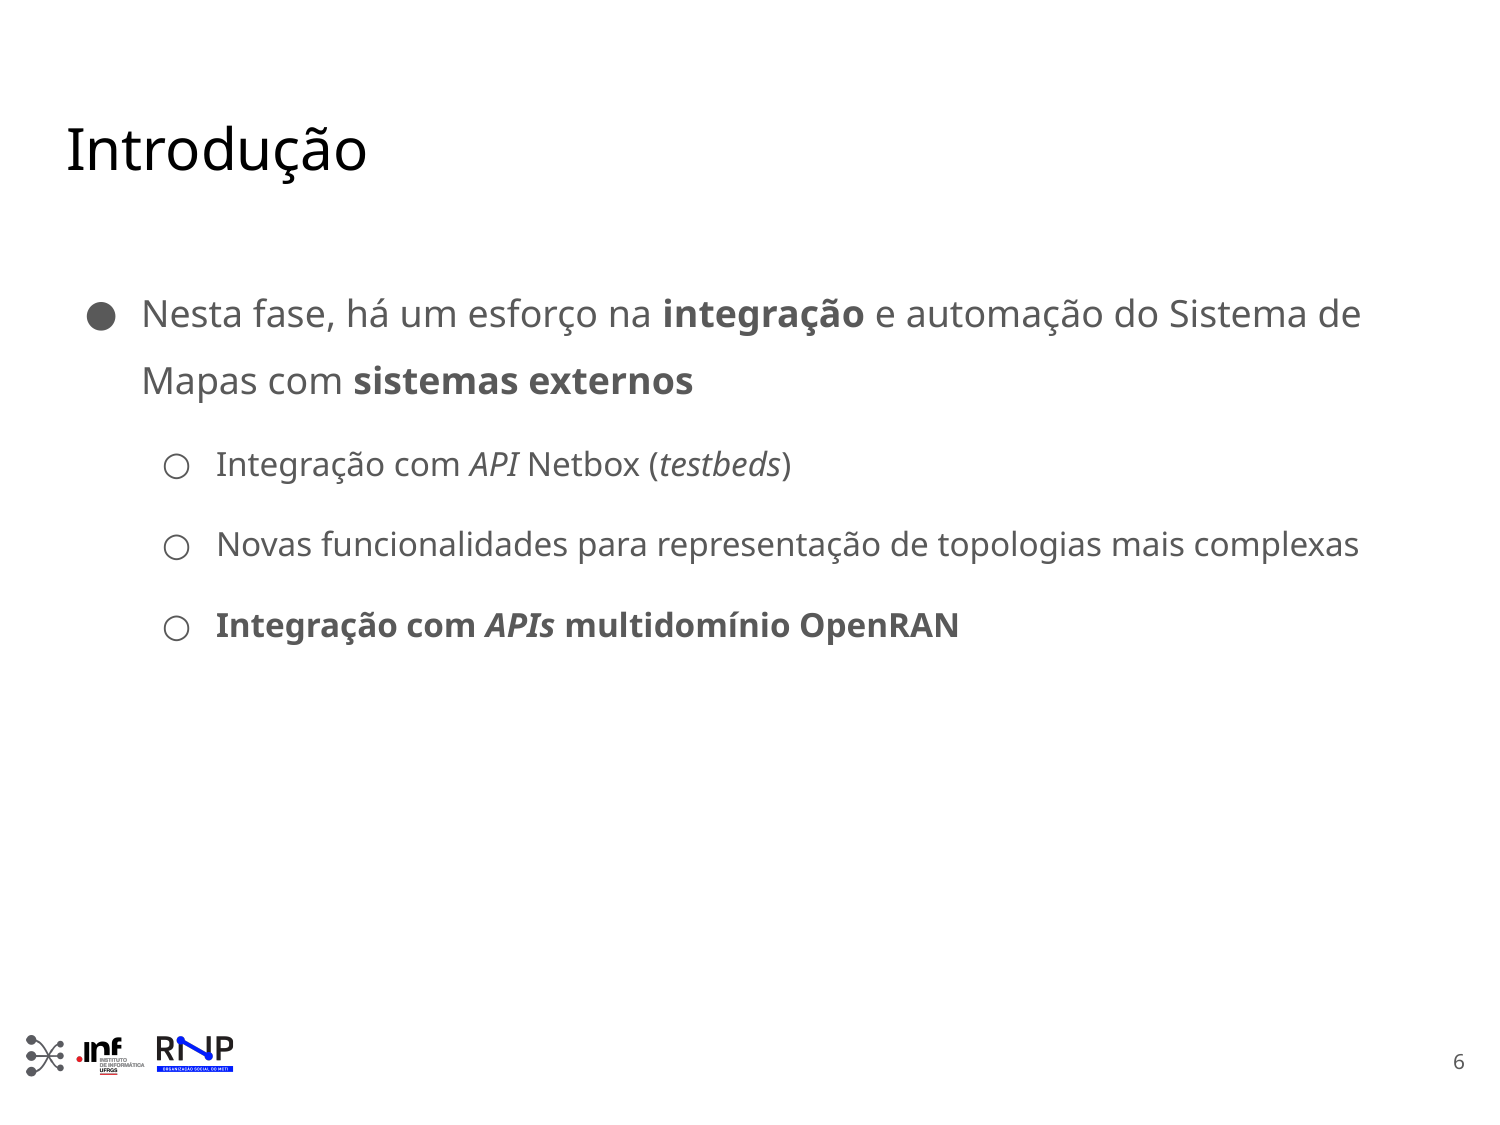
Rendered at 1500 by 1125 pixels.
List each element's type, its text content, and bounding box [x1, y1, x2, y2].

title Introdução [51, 97, 1449, 223]
picture [76, 1035, 147, 1077]
picture [26, 1035, 64, 1077]
list Nesta fase, há um esforço na integração e automação do Sistema de Mapas com sistemas externos Integração com API Netbox (testbeds) Novas funcionalidades para representação de topologias mais complexas Integração com APIs multidomínio OpenRAN [51, 252, 1449, 1000]
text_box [149, 1028, 266, 1084]
slide_number ‹#› [1389, 1019, 1480, 1106]
